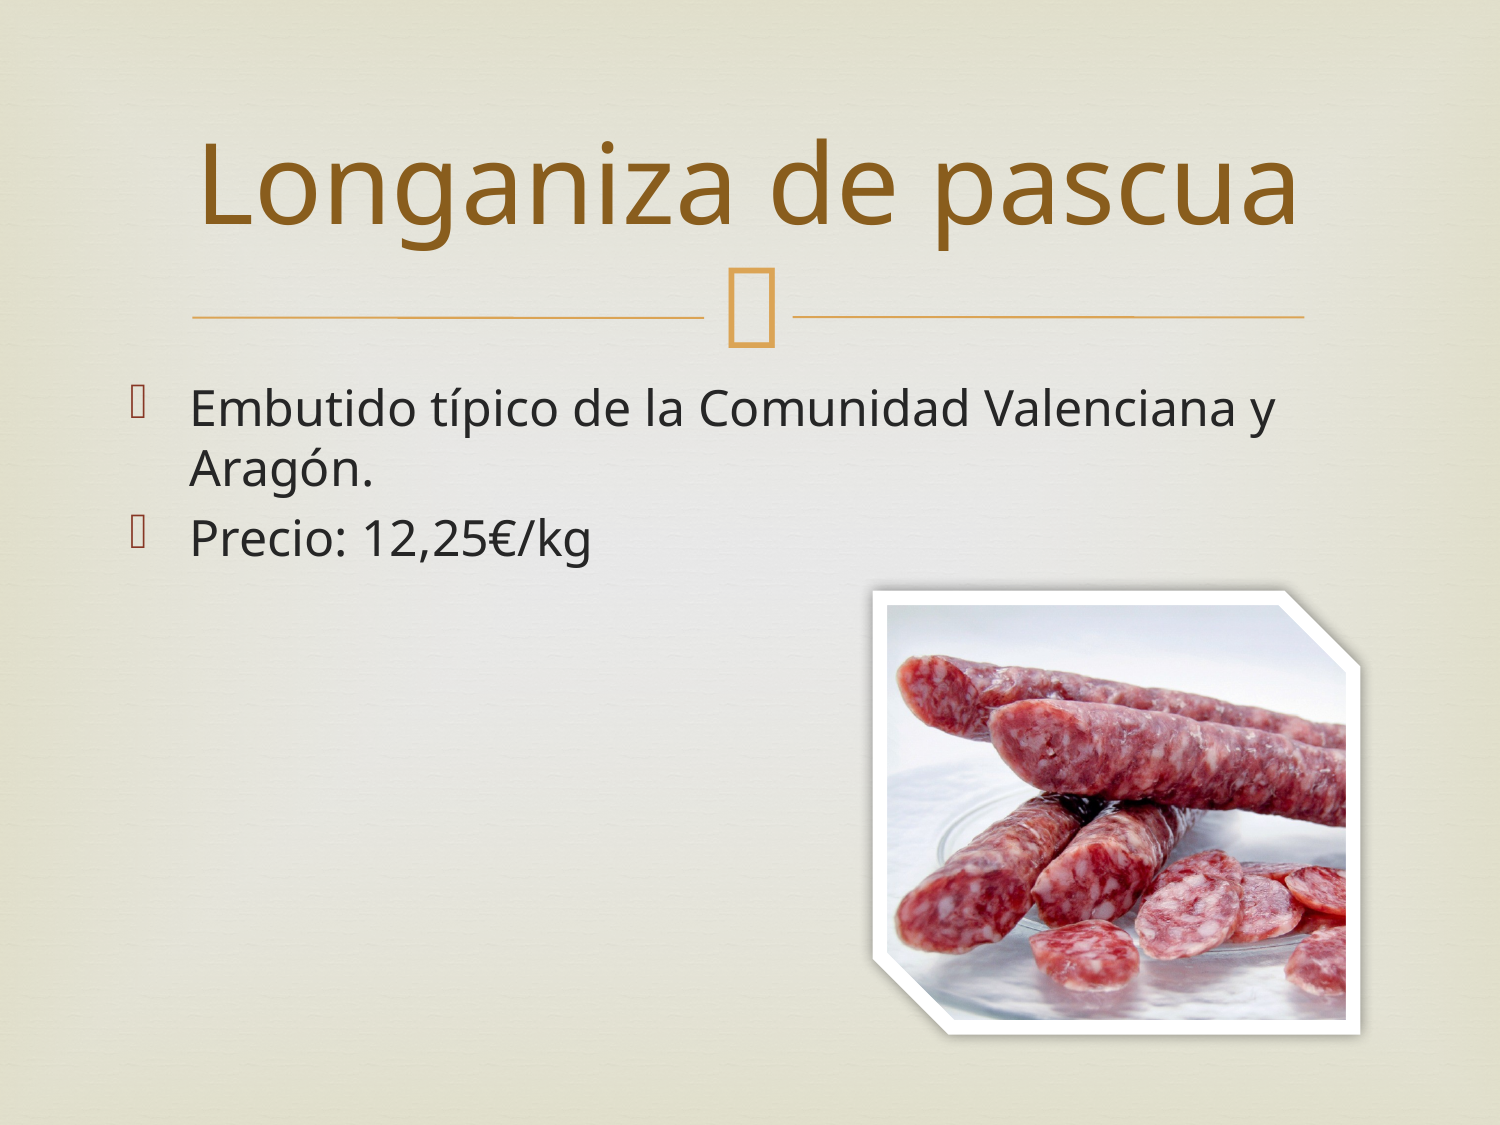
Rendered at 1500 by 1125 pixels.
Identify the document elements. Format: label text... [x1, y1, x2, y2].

list Embutido típico de la Comunidad Valenciana y Aragón. Precio: 12,25€/kg [114, 368, 1386, 1005]
picture [879, 597, 1354, 1028]
title Longaniza de pascua [112, 93, 1386, 267]
